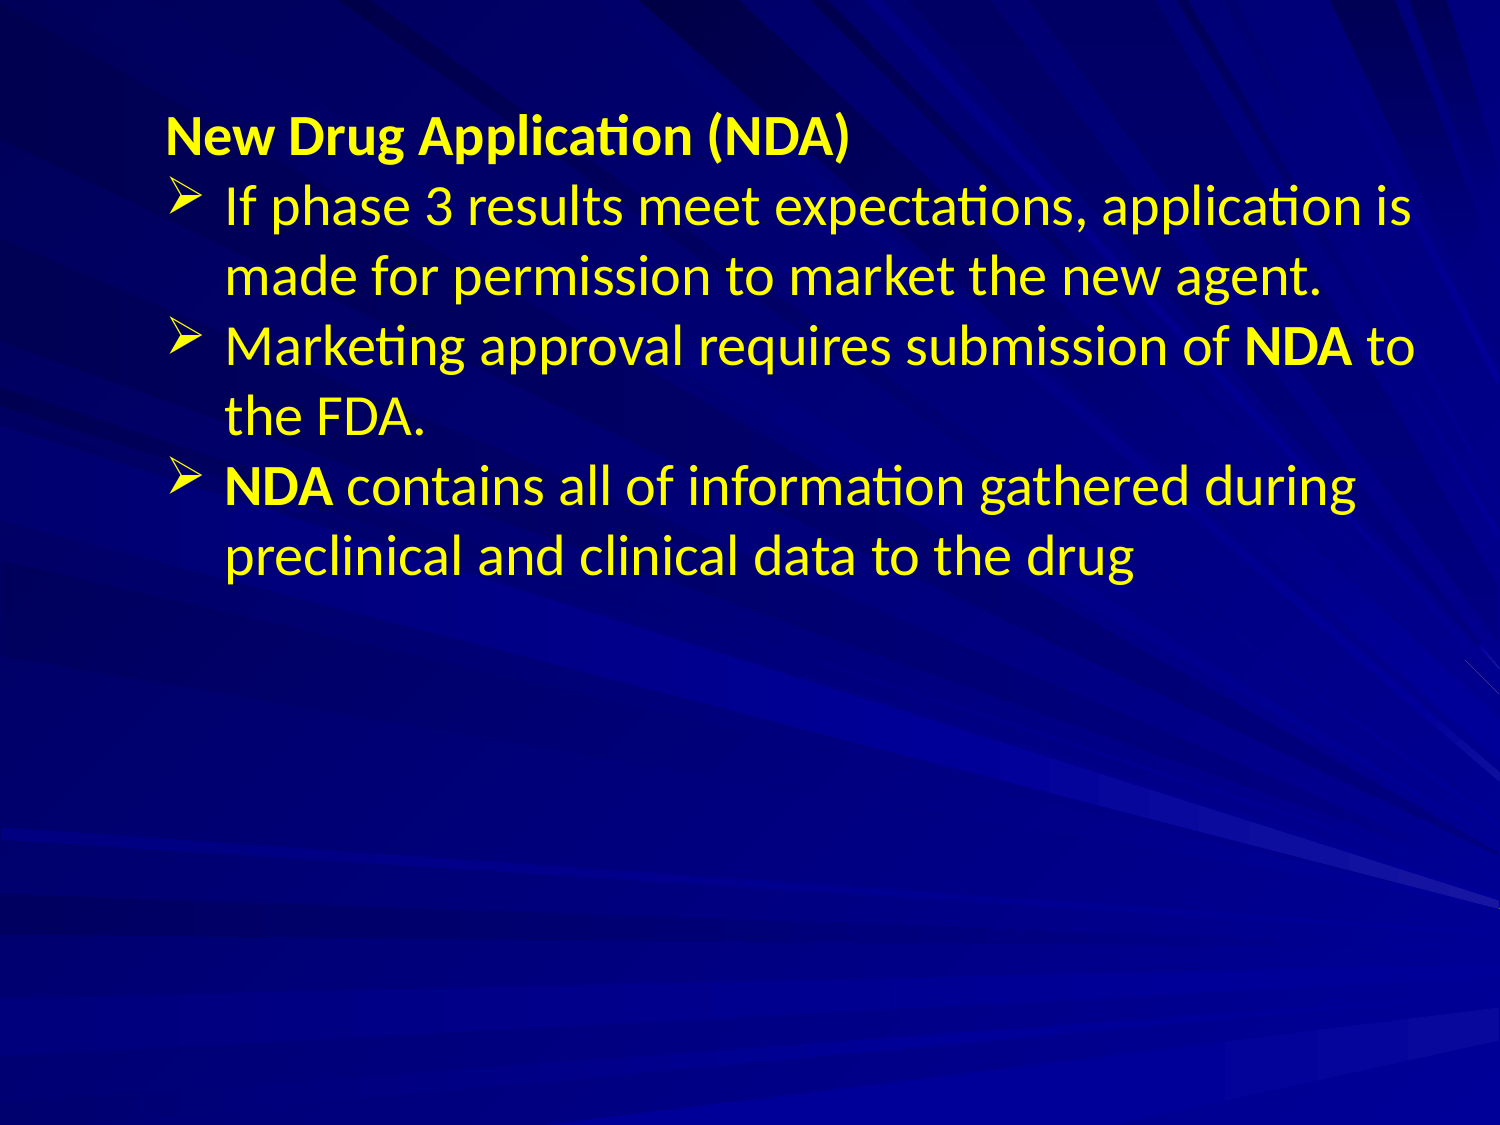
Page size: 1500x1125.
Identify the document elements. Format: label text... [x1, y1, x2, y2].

list New Drug Application (NDA) If phase 3 results meet expectations, application is made for permission to market the new agent. Marketing approval requires submission of NDA to the FDA. NDA contains all of information gathered during preclinical and clinical data to the drug [149, 89, 1500, 743]
